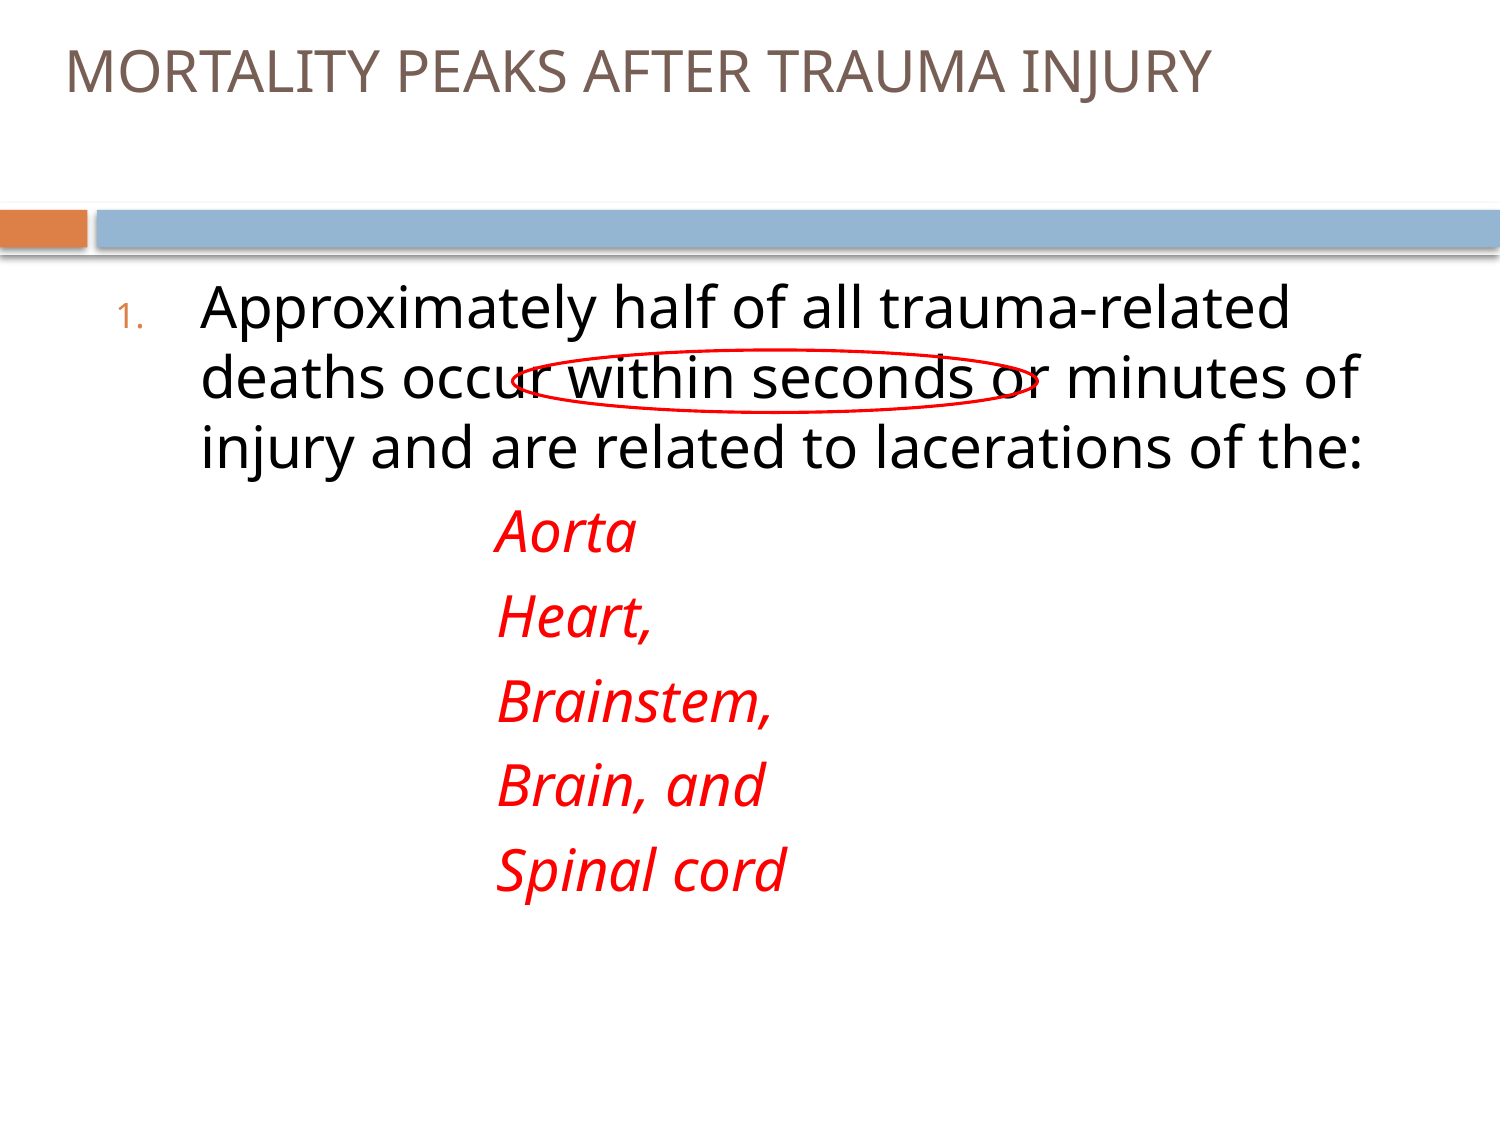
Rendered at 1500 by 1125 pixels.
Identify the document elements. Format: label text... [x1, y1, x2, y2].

list Approximately half of all trauma-related deaths occur within seconds or minutes of injury and are related to lacerations of the: Aorta Heart, Brainstem, Brain, and Spinal cord [100, 262, 1439, 1001]
title MORTALITY PEAKS AFTER TRAUMA INJURY [49, 0, 1450, 138]
text_box [510, 348, 1039, 415]
